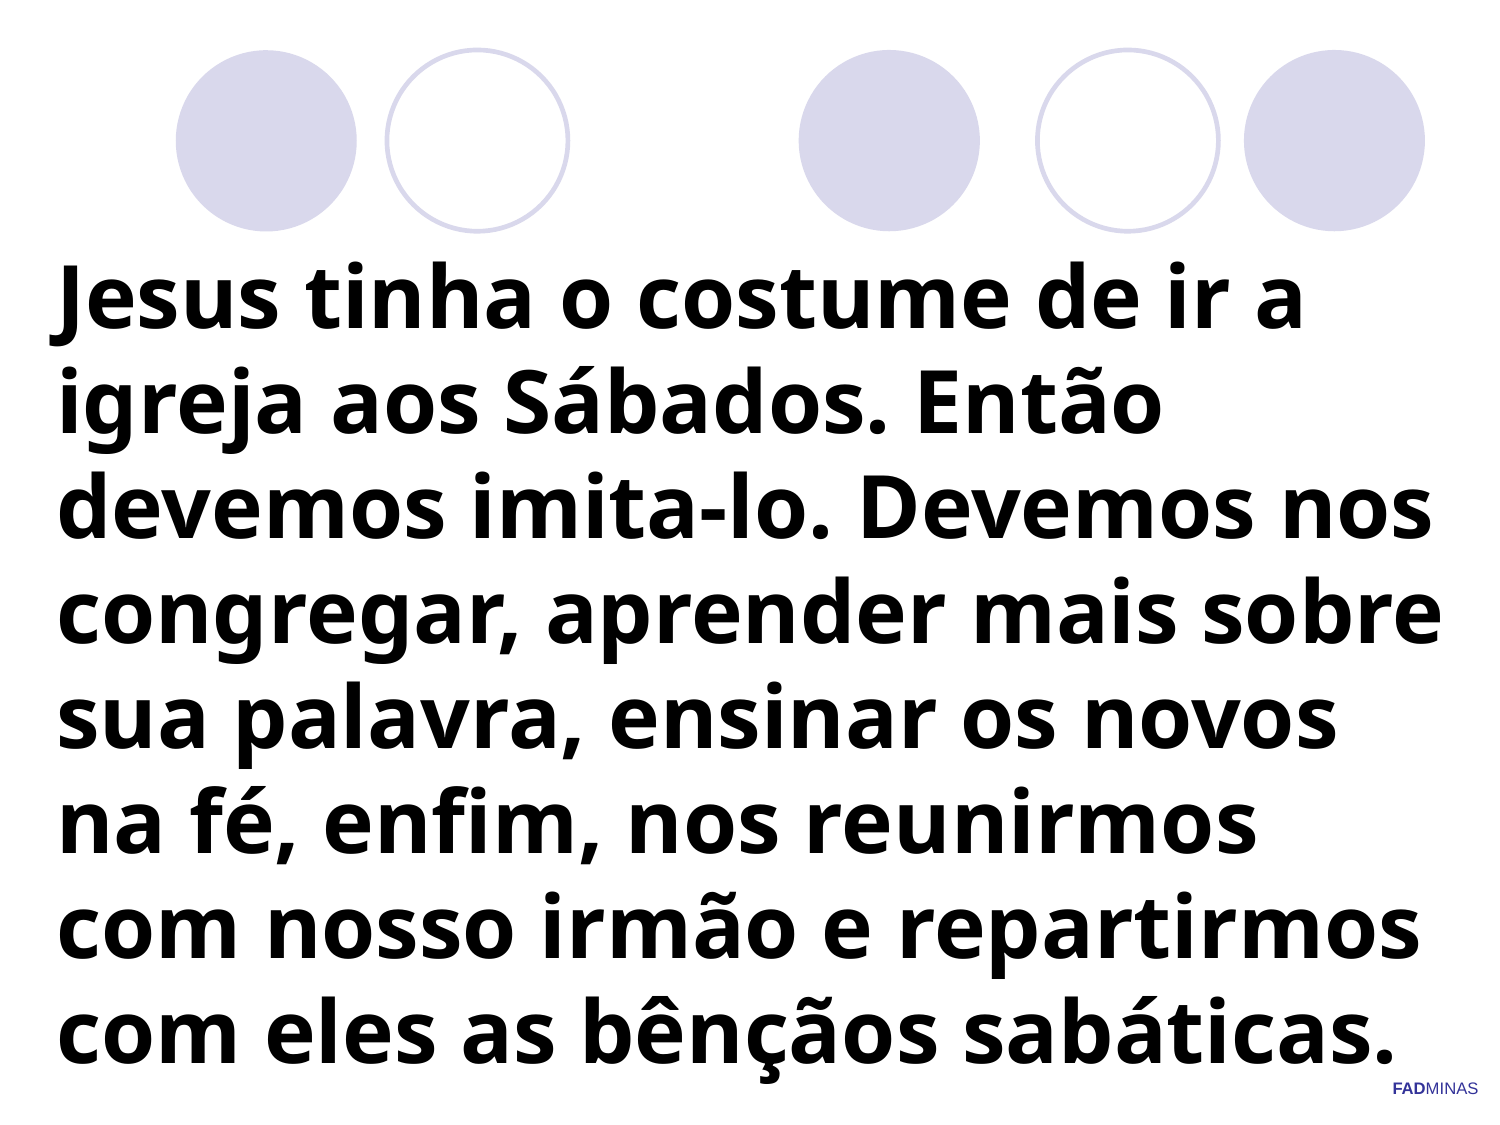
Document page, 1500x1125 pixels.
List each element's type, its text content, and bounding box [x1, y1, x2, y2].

title Jesus tinha o costume de ir a igreja aos Sábados. Então devemos imita-lo. Devemos nos congregar, aprender mais sobre sua palavra, ensinar os novos na fé, enfim, nos reunirmos com nosso irmão e repartirmos com eles as bênçãos sabáticas. [41, 220, 1467, 1102]
text_box FADMINAS [1377, 1070, 1494, 1105]
